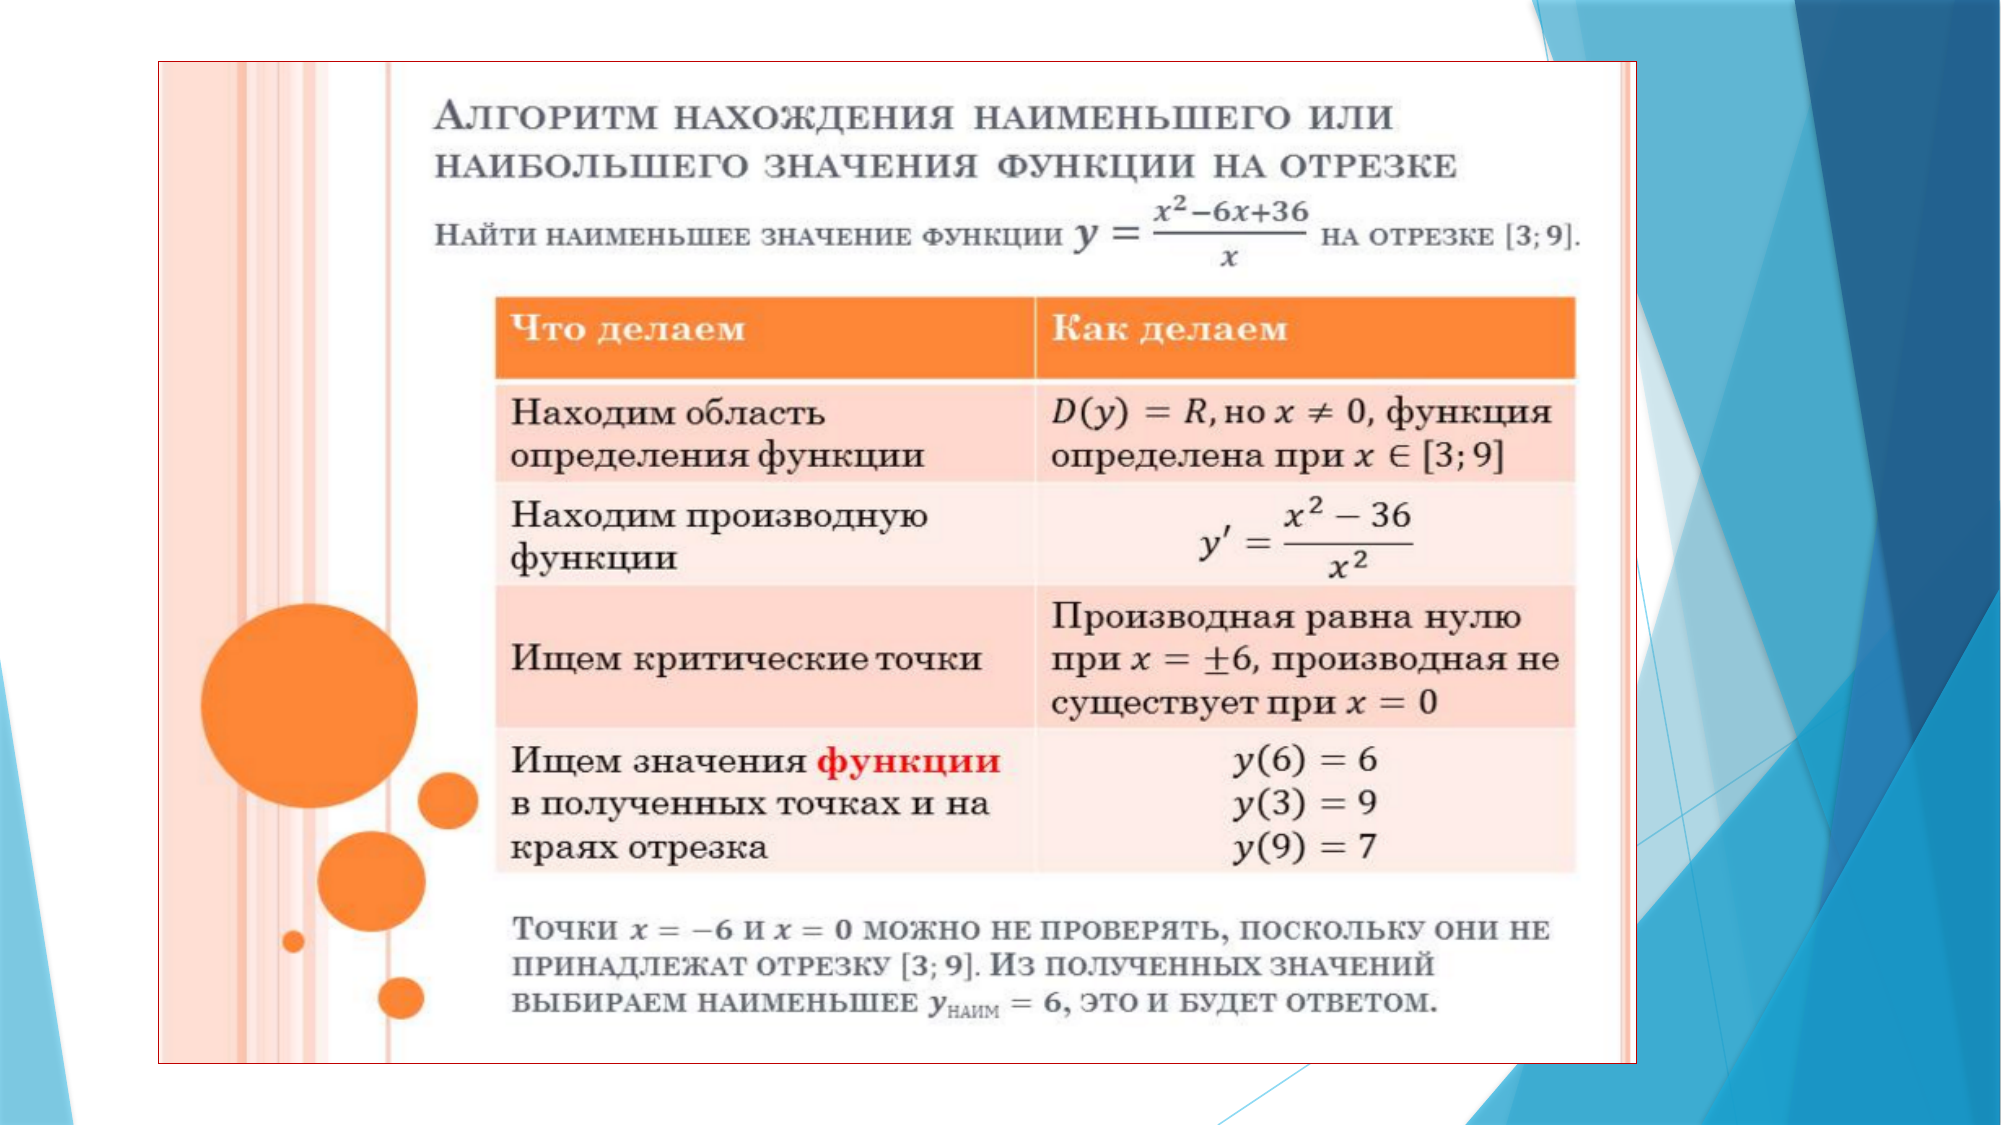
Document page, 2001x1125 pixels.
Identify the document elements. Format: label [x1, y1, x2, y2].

list [158, 61, 1637, 1064]
